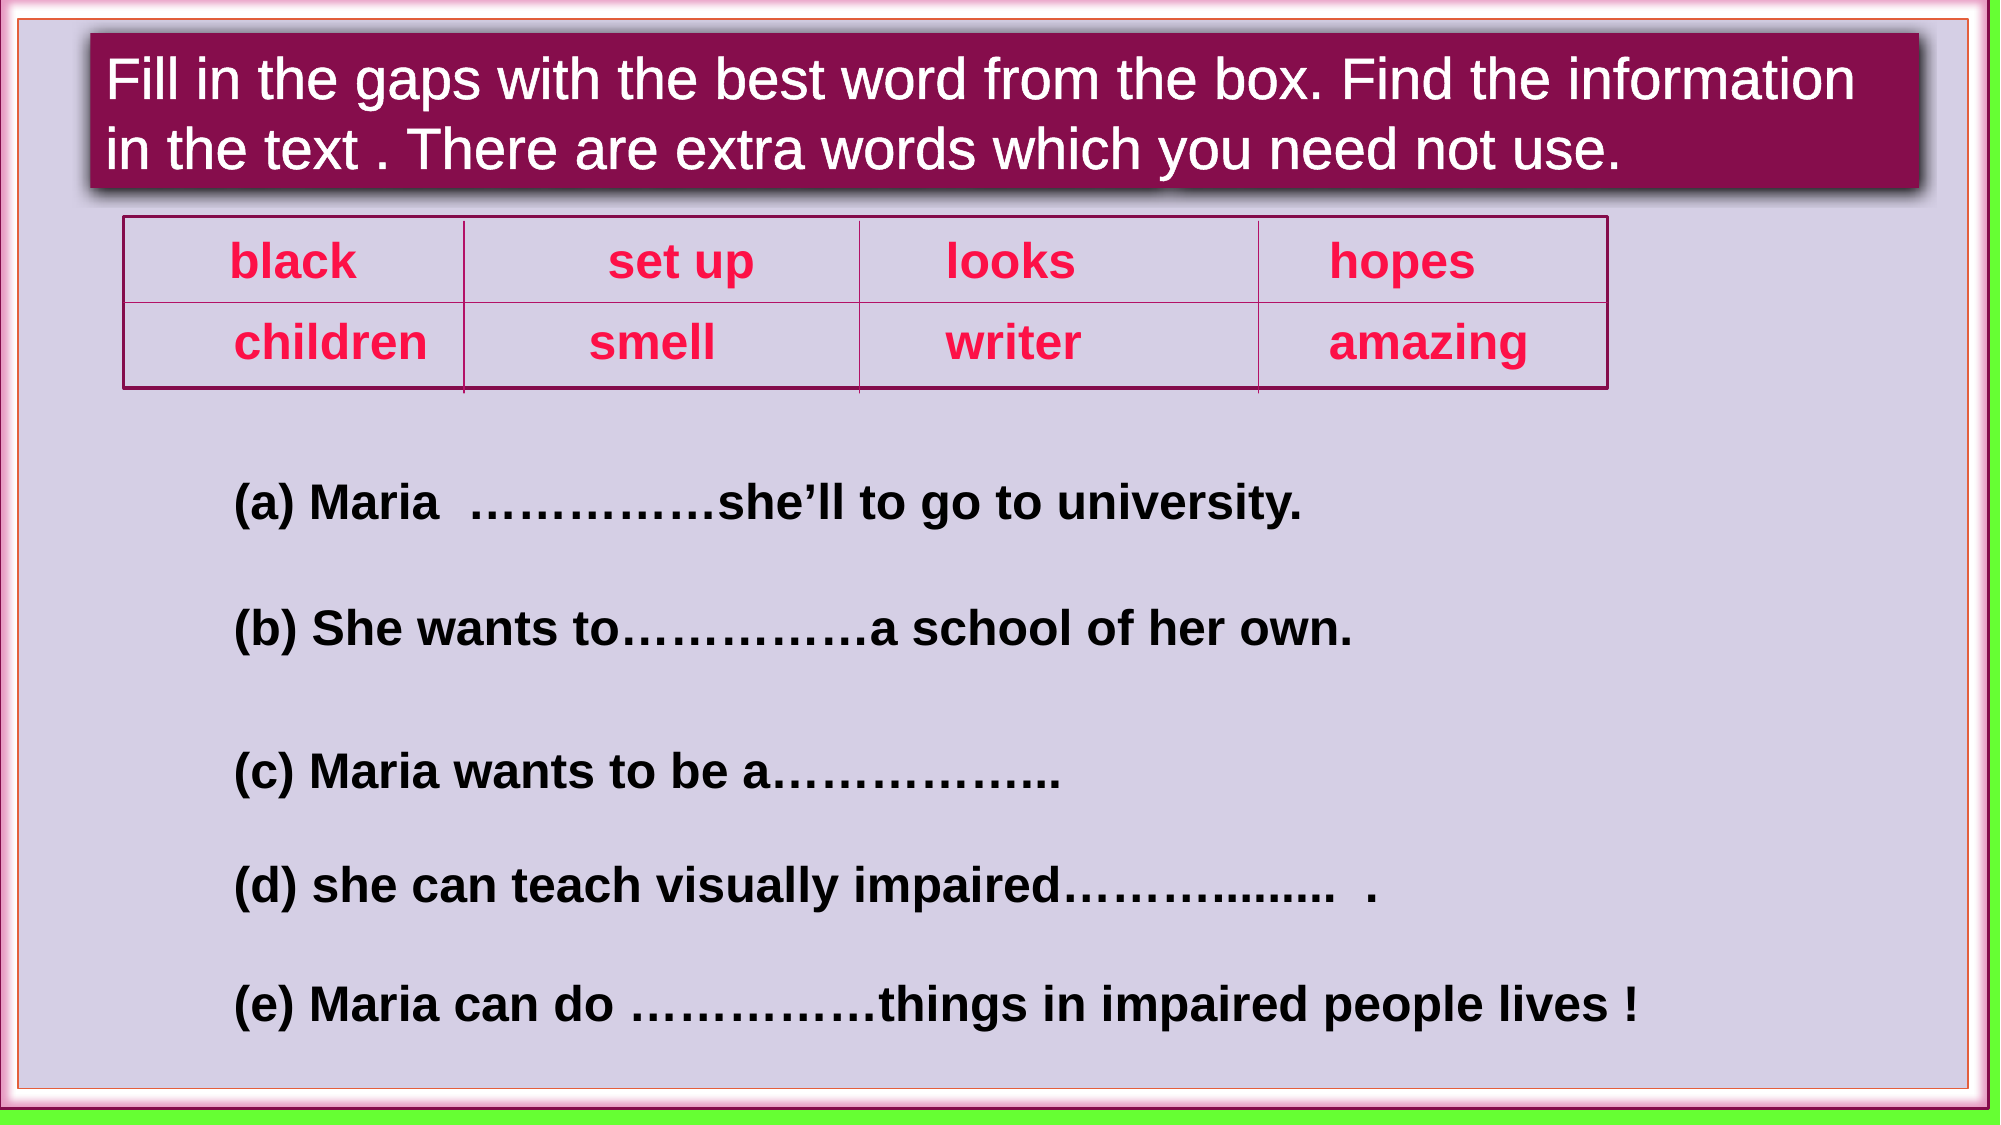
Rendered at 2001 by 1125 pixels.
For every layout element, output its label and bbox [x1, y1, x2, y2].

text_box [0, 0, 2000, 1125]
